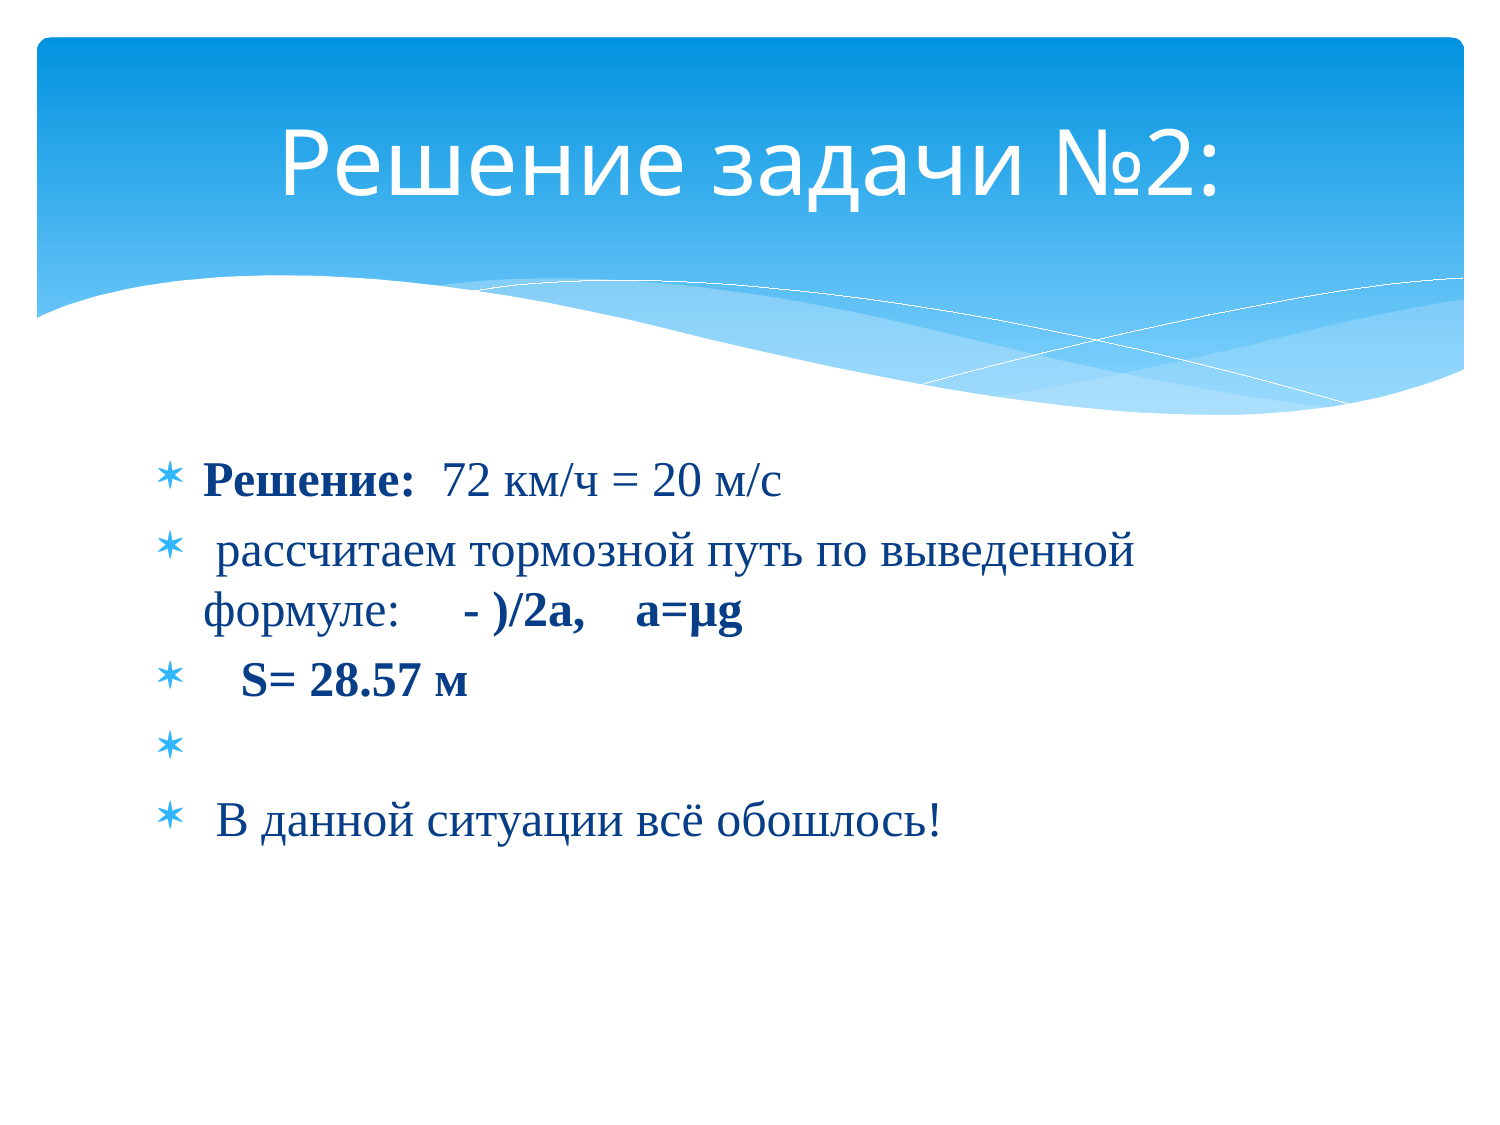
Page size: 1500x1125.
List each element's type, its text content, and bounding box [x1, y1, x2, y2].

title Решение задачи №2: [75, 55, 1425, 261]
